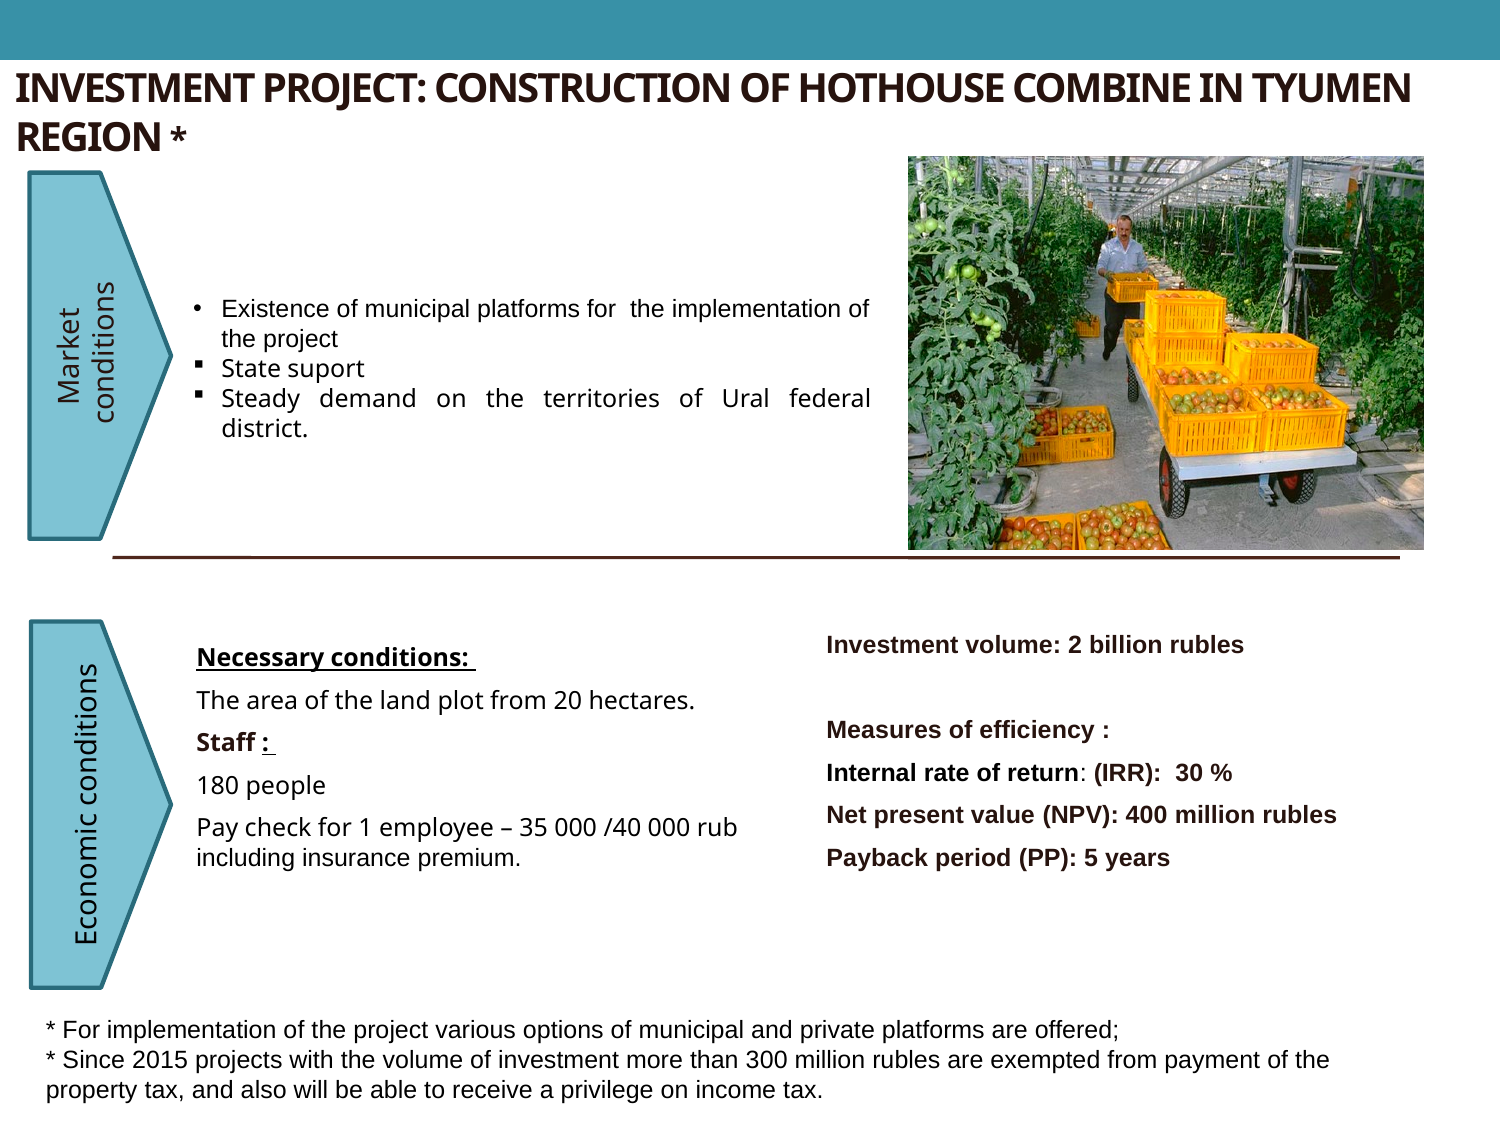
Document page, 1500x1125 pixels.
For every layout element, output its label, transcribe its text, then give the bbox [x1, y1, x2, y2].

title Investment project: construction of hothouse combine in Tyumen region * [0, 54, 1500, 167]
text_box Market conditions [42, 266, 127, 440]
text_box * For implementation of the project various options of municipal and private platforms are offered; * Since 2015 projects with the volume of investment more than 300 million rubles are exempted from payment of the property tax, and also will be able to receive a privilege on income tax. [31, 1006, 1384, 1111]
text_box Necessary conditions: The area of the land plot from 20 hectares. Staff : 180 people Pay check for 1 employee – 35 000 /40 000 rub including insurance premium. [181, 634, 812, 1006]
picture [908, 156, 1424, 550]
text_box Investment volume: 2 billion rubles Measures of efficiency : Internal rate of return: (IRR): 30 % Net present value (NPV): 400 million rubles Payback period (PР): 5 years [811, 621, 1447, 965]
text_box [28, 619, 174, 990]
text_box Economic conditions [59, 648, 110, 962]
text_box [27, 170, 174, 541]
text_box Existence of municipal platforms for the implementation of the project State suport Steady demand on the territories of Ural federal district. [178, 285, 887, 480]
